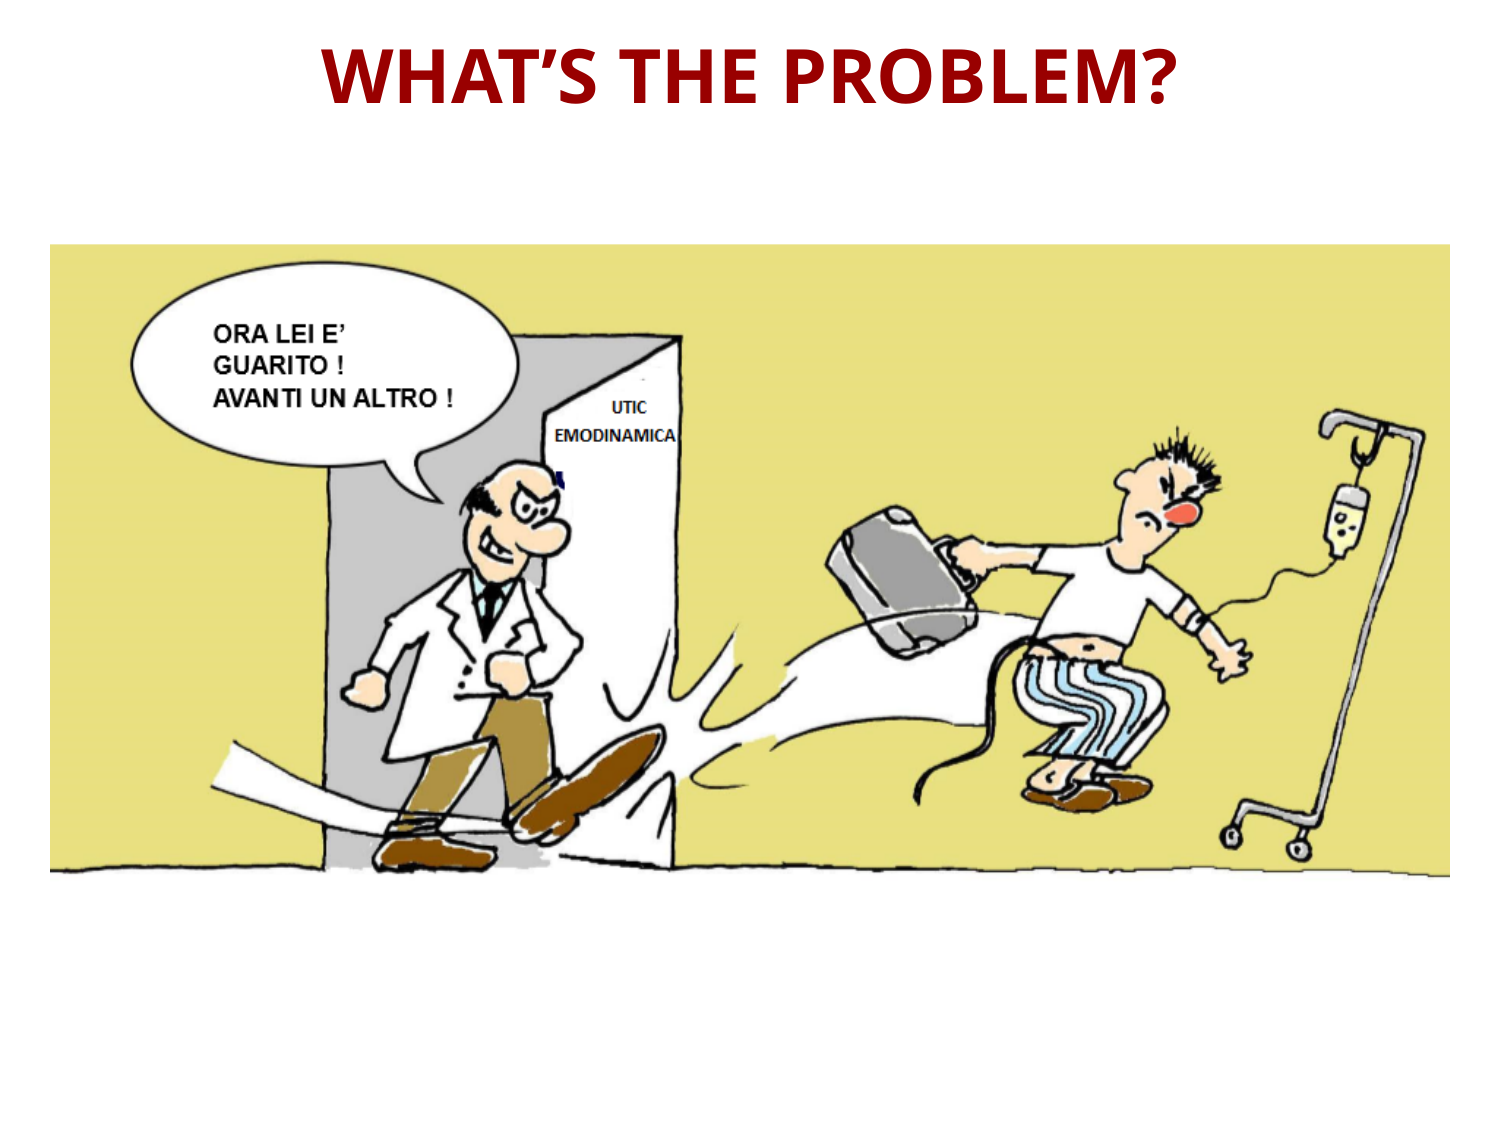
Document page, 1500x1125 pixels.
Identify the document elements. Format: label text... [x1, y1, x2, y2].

picture [49, 243, 1451, 882]
title WHAT’S THE PROBLEM? [28, 6, 1472, 126]
